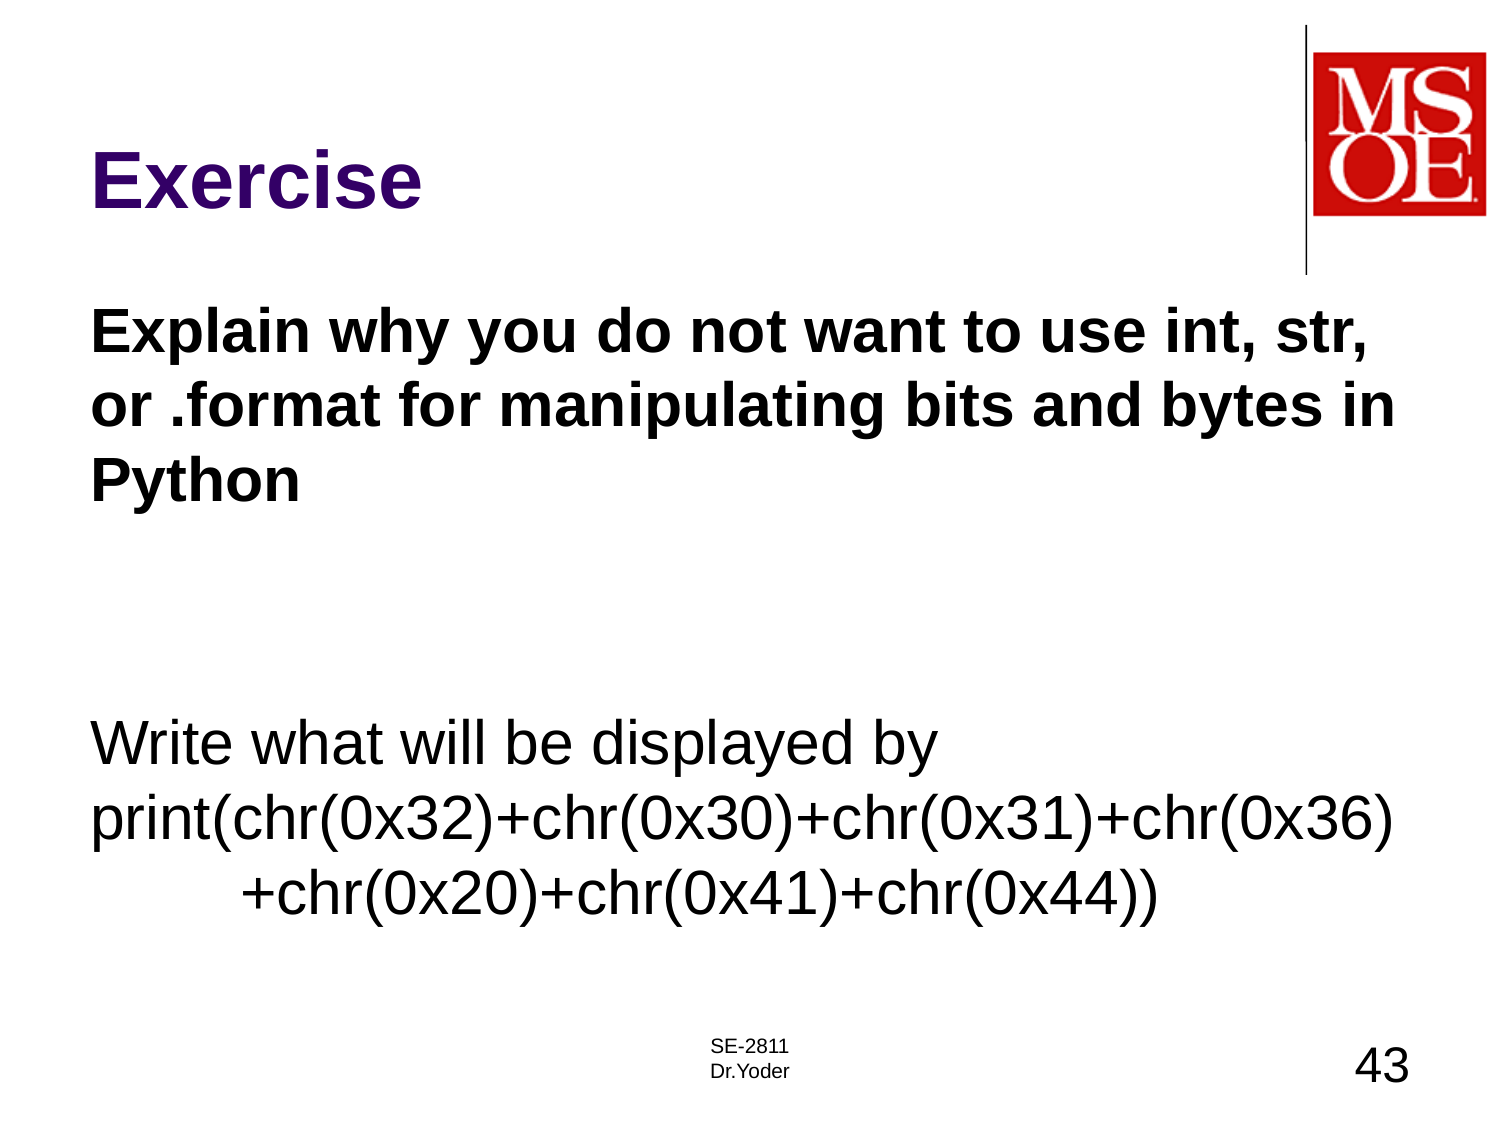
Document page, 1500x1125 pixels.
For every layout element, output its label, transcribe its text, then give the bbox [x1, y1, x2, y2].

slide_number 43 [1074, 1024, 1426, 1101]
list Explain why you do not want to use int, str, or .format for manipulating bits and bytes in Python Write what will be displayed by print(chr(0x32)+chr(0x30)+chr(0x31)+chr(0x36) +chr(0x20)+chr(0x41)+chr(0x44)) [74, 281, 1426, 1006]
footer SE-2811 Dr.Yoder [512, 1024, 988, 1101]
title Exercise [74, 19, 1313, 233]
picture [1313, 37, 1488, 232]
